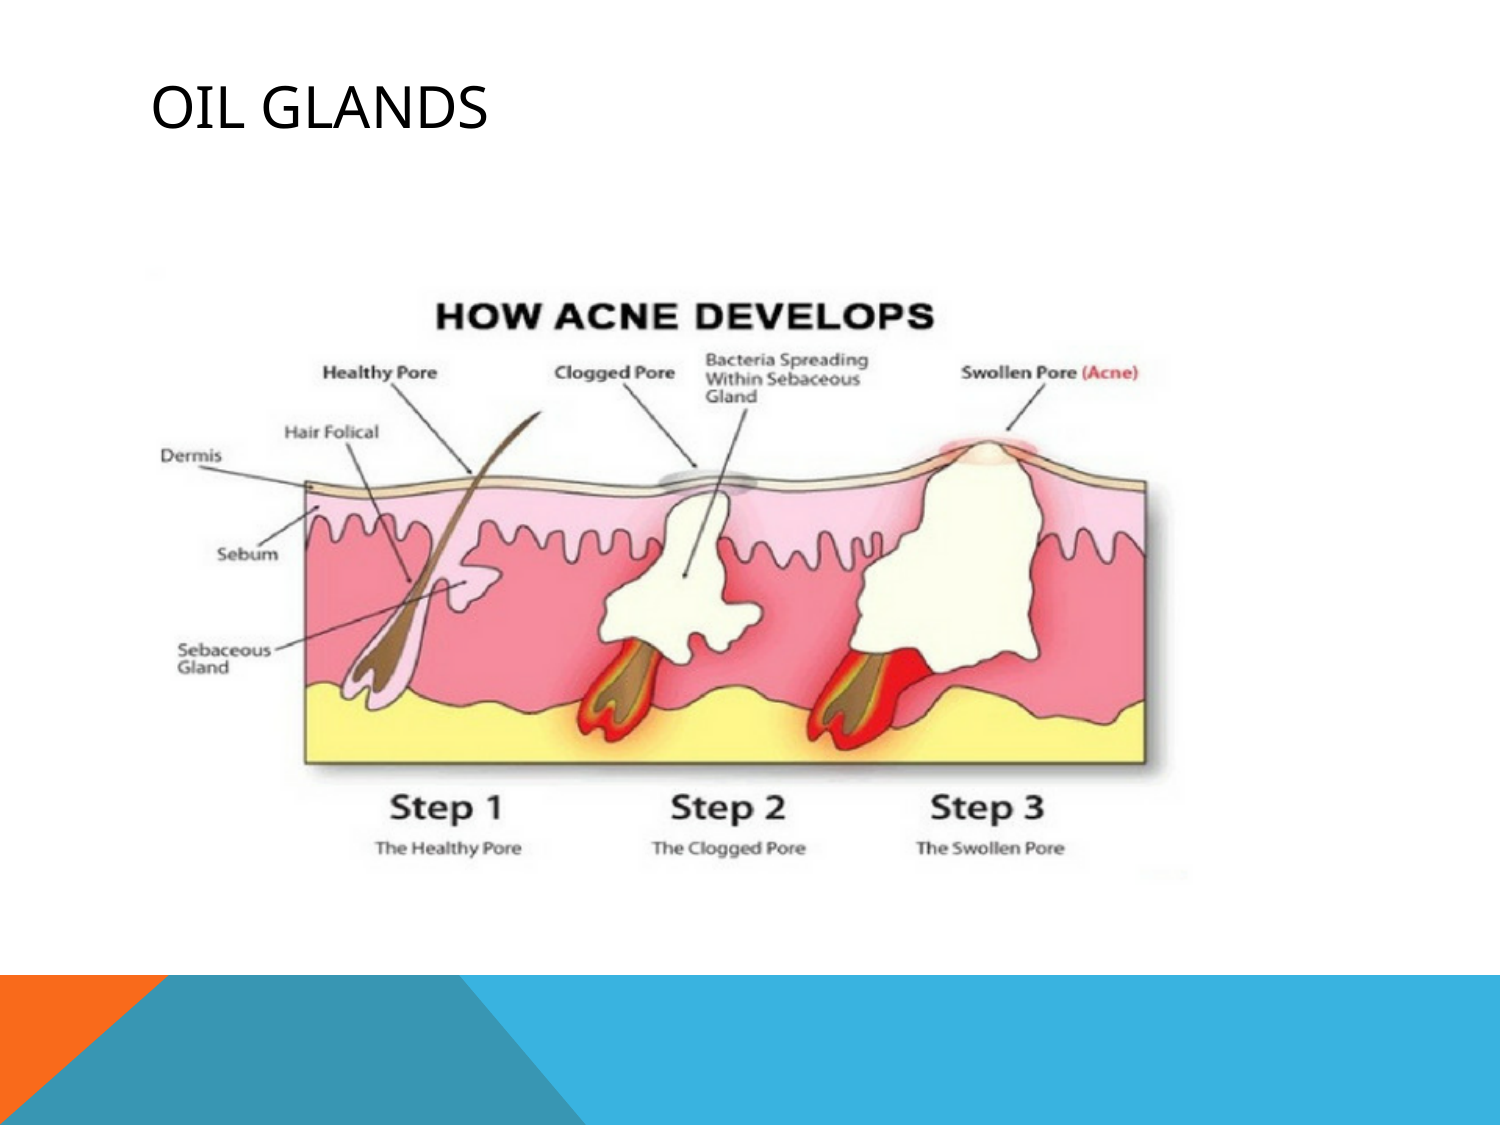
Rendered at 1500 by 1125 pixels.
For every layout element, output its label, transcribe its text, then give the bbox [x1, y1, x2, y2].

picture [0, 174, 1500, 976]
title Oil glands [135, 60, 1369, 150]
